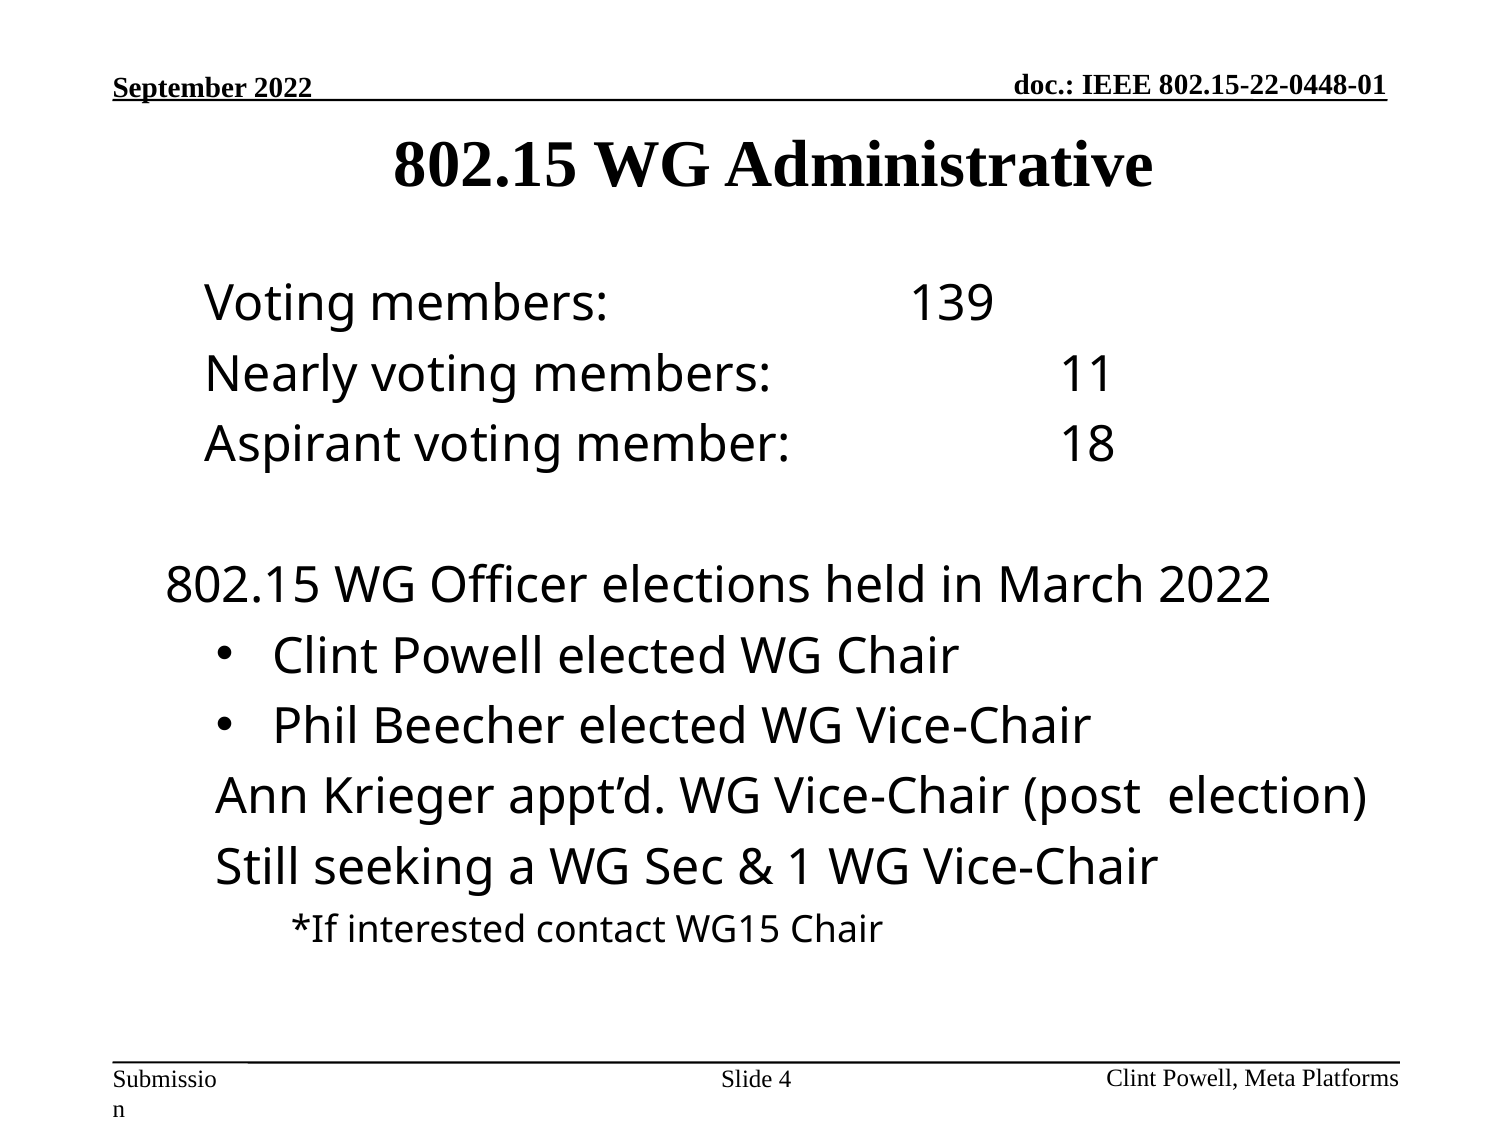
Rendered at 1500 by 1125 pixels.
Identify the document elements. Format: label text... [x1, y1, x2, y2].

text_box [1187, 73, 1218, 97]
text_box Voting members: 139 Nearly voting members: 11 Aspirant voting member: 18 802.15 WG Officer elections held in March 2022 Clint Powell elected WG Chair Phil Beecher elected WG Vice-Chair Ann Krieger appt’d. WG Vice-Chair (post election) Still seeking a WG Sec & 1 WG Vice-Chair *If interested contact WG15 Chair [49, 274, 1463, 1028]
text_box 802.15 WG Administrative [112, 97, 1438, 222]
slide_number Slide 4 [712, 1062, 800, 1093]
